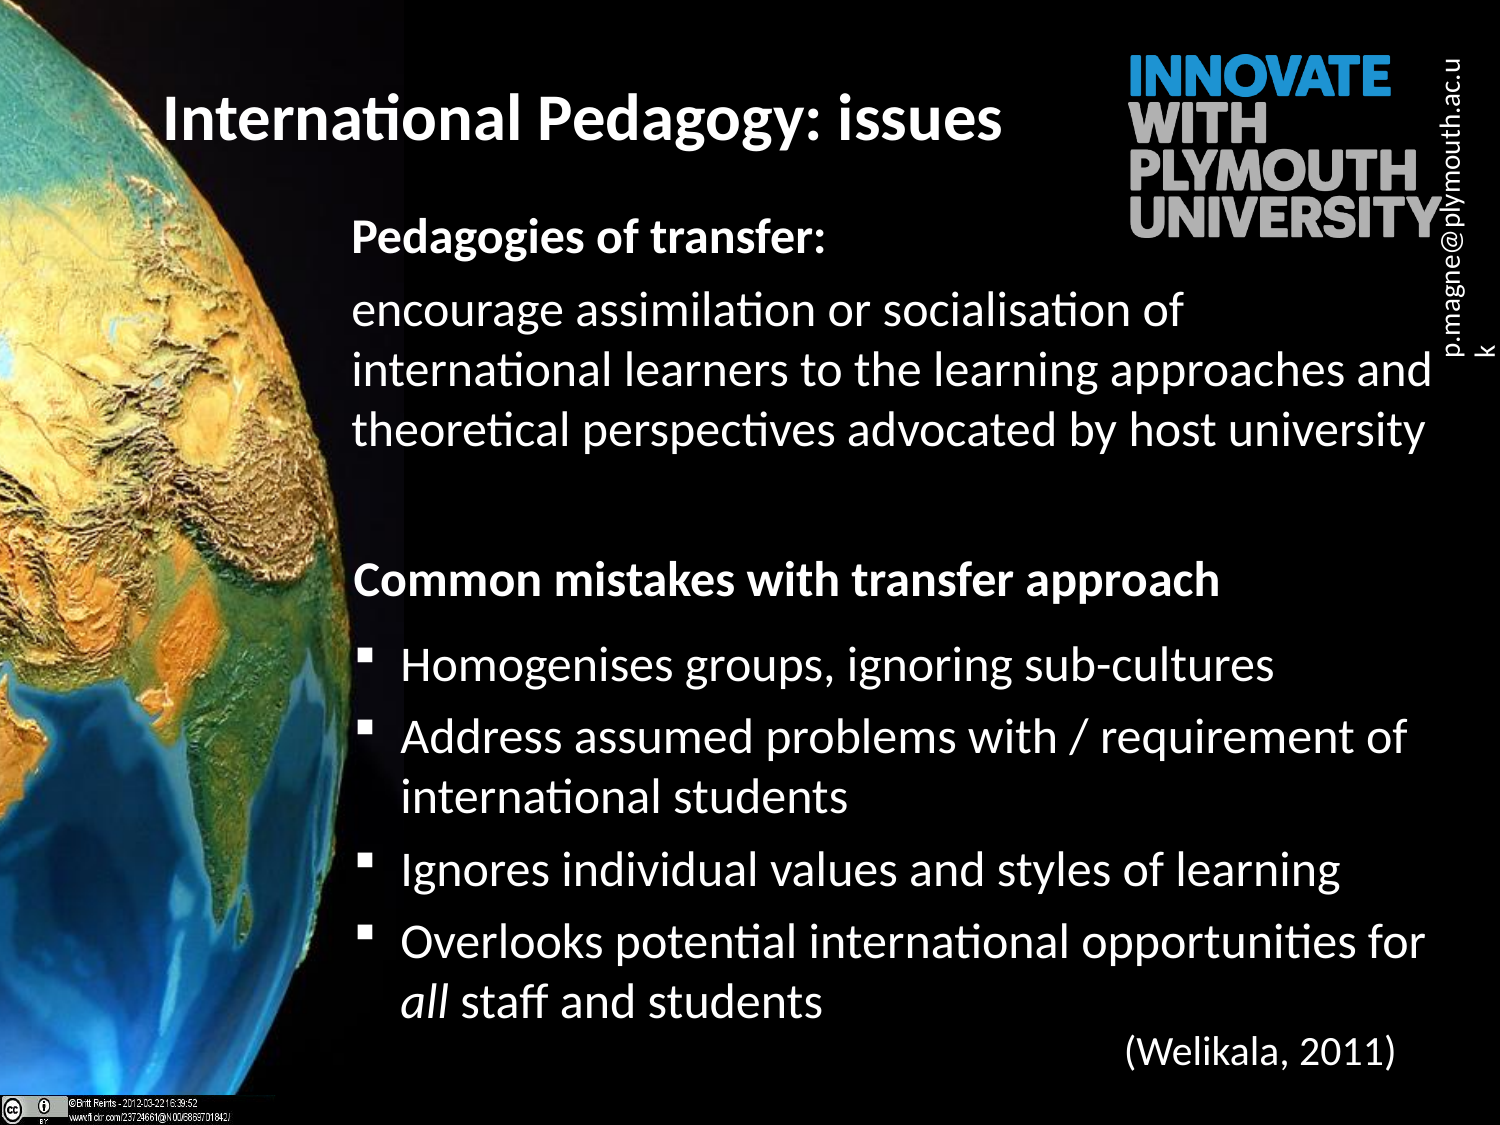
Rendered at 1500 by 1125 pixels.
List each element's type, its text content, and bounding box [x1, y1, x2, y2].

picture [0, 0, 404, 1125]
text_box (Welikala, 2011) [1109, 1037, 1440, 1082]
picture [1128, 54, 1442, 196]
text_box Common mistakes with transfer approach Homogenises groups, ignoring sub-cultures Address assumed problems with / requirement of international students Ignores individual values and styles of learning Overlooks potential international opportunities for all staff and students [338, 538, 1483, 1037]
text_box Pedagogies of transfer: encourage assimilation or socialisation of international learners to the learning approaches and theoretical perspectives advocated by host university [336, 196, 1471, 464]
text_box International Pedagogy: issues [147, 66, 1105, 161]
